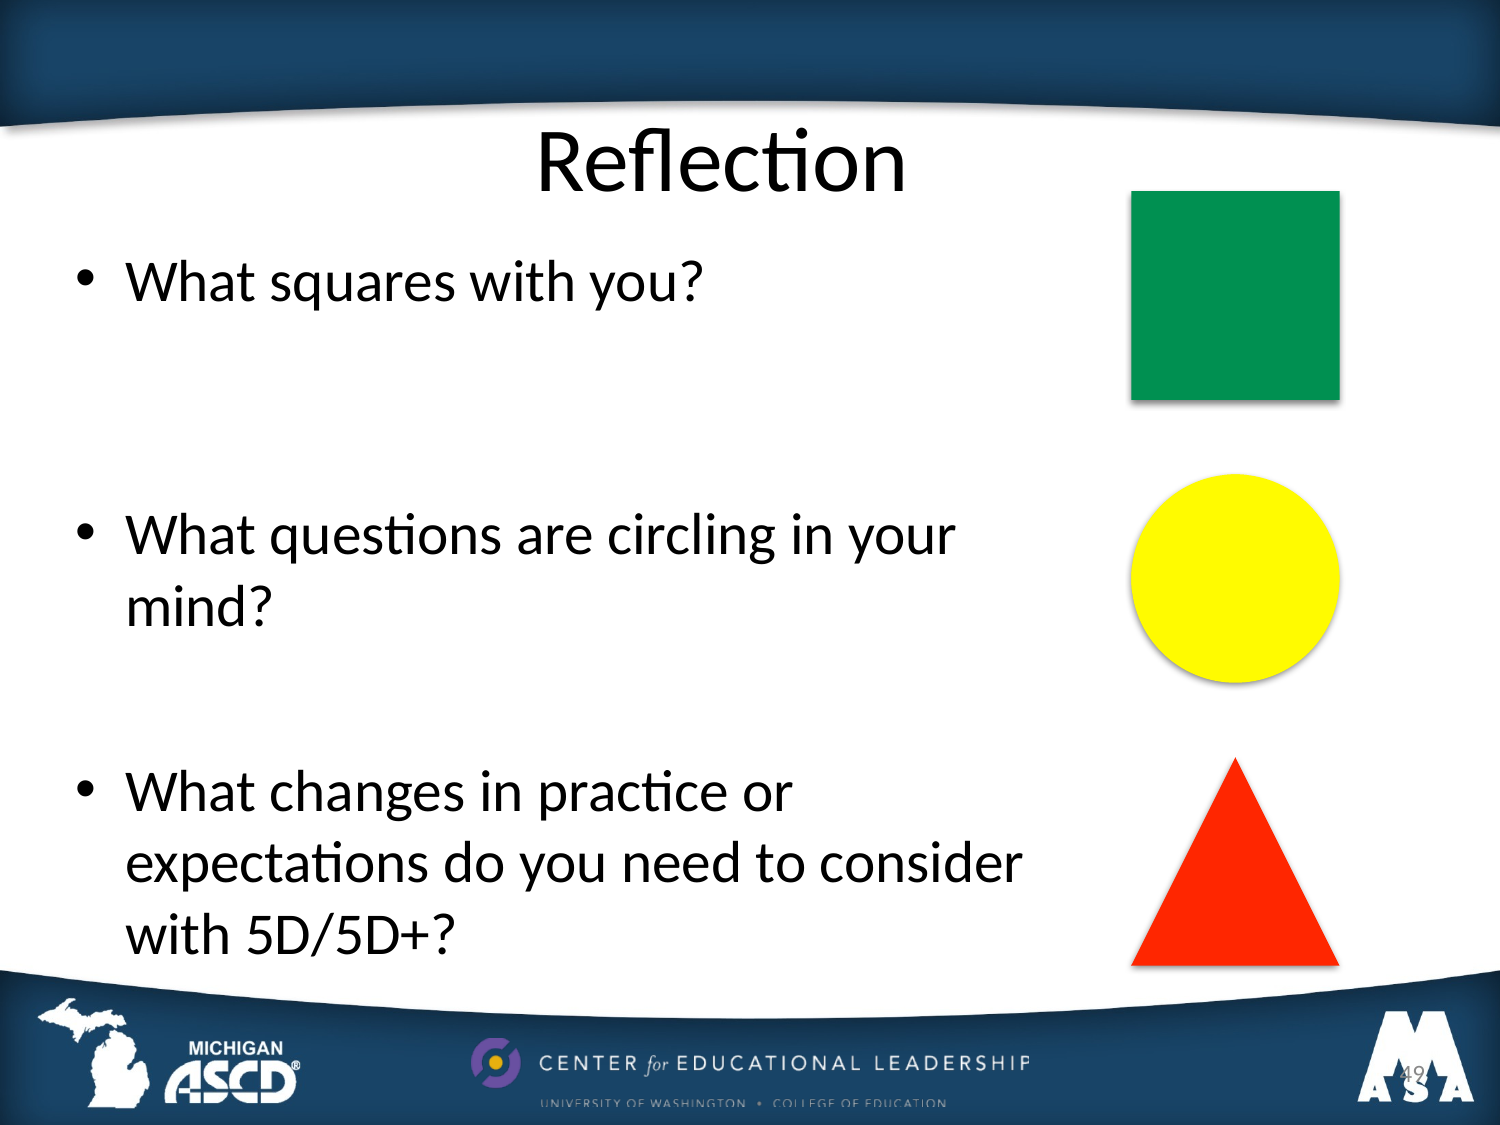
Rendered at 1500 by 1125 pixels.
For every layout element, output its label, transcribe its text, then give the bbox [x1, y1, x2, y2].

picture [0, 0, 1500, 1125]
list What squares with you? What questions are circling in your mind? What changes in practice or expectations do you need to consider with 5D/5D+? [74, 241, 1090, 969]
title Reflection [47, 30, 1399, 279]
text_box [1131, 757, 1340, 966]
text_box [1131, 474, 1340, 683]
slide_number 49 [1074, 1050, 1426, 1096]
text_box [1131, 191, 1340, 400]
